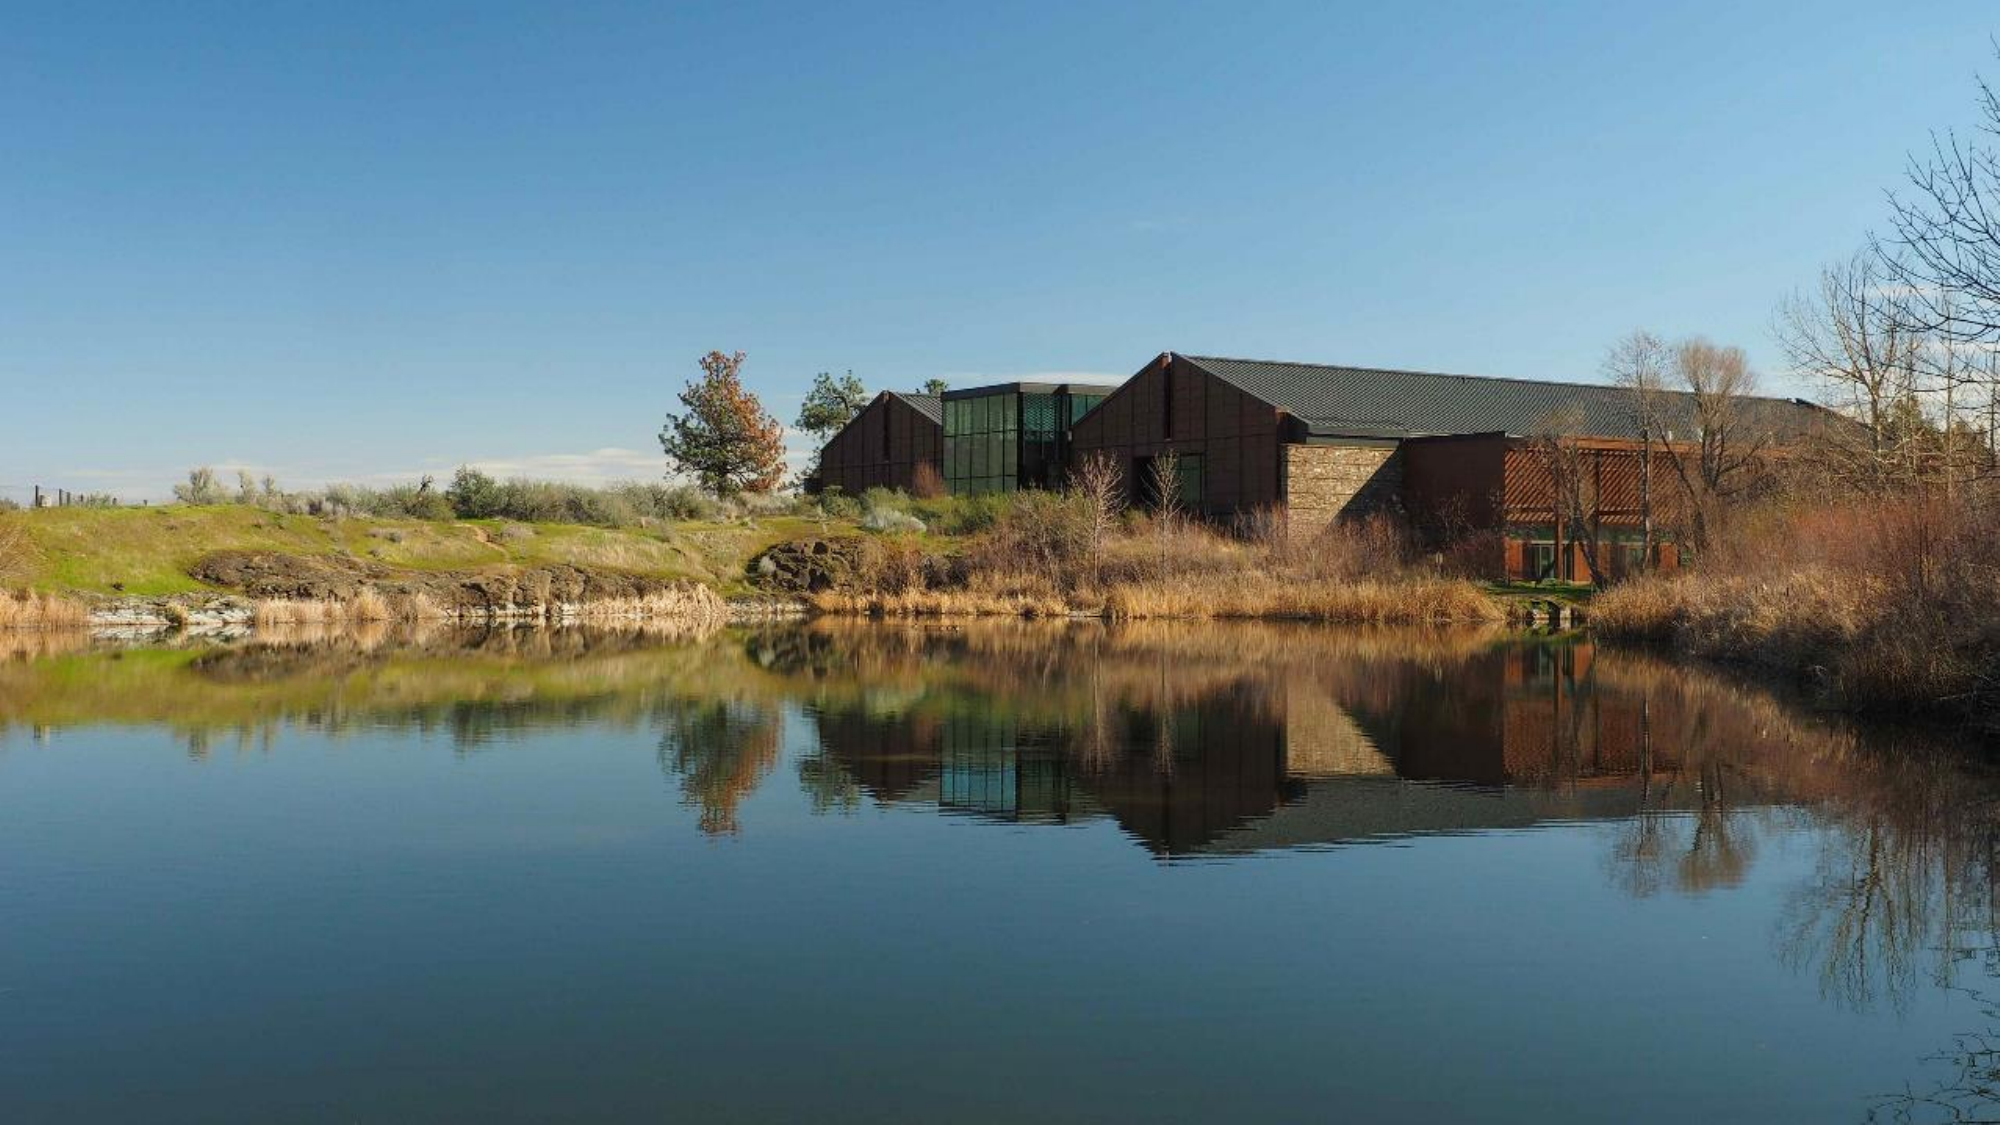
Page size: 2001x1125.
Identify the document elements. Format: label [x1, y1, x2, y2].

list [0, 0, 2000, 1125]
